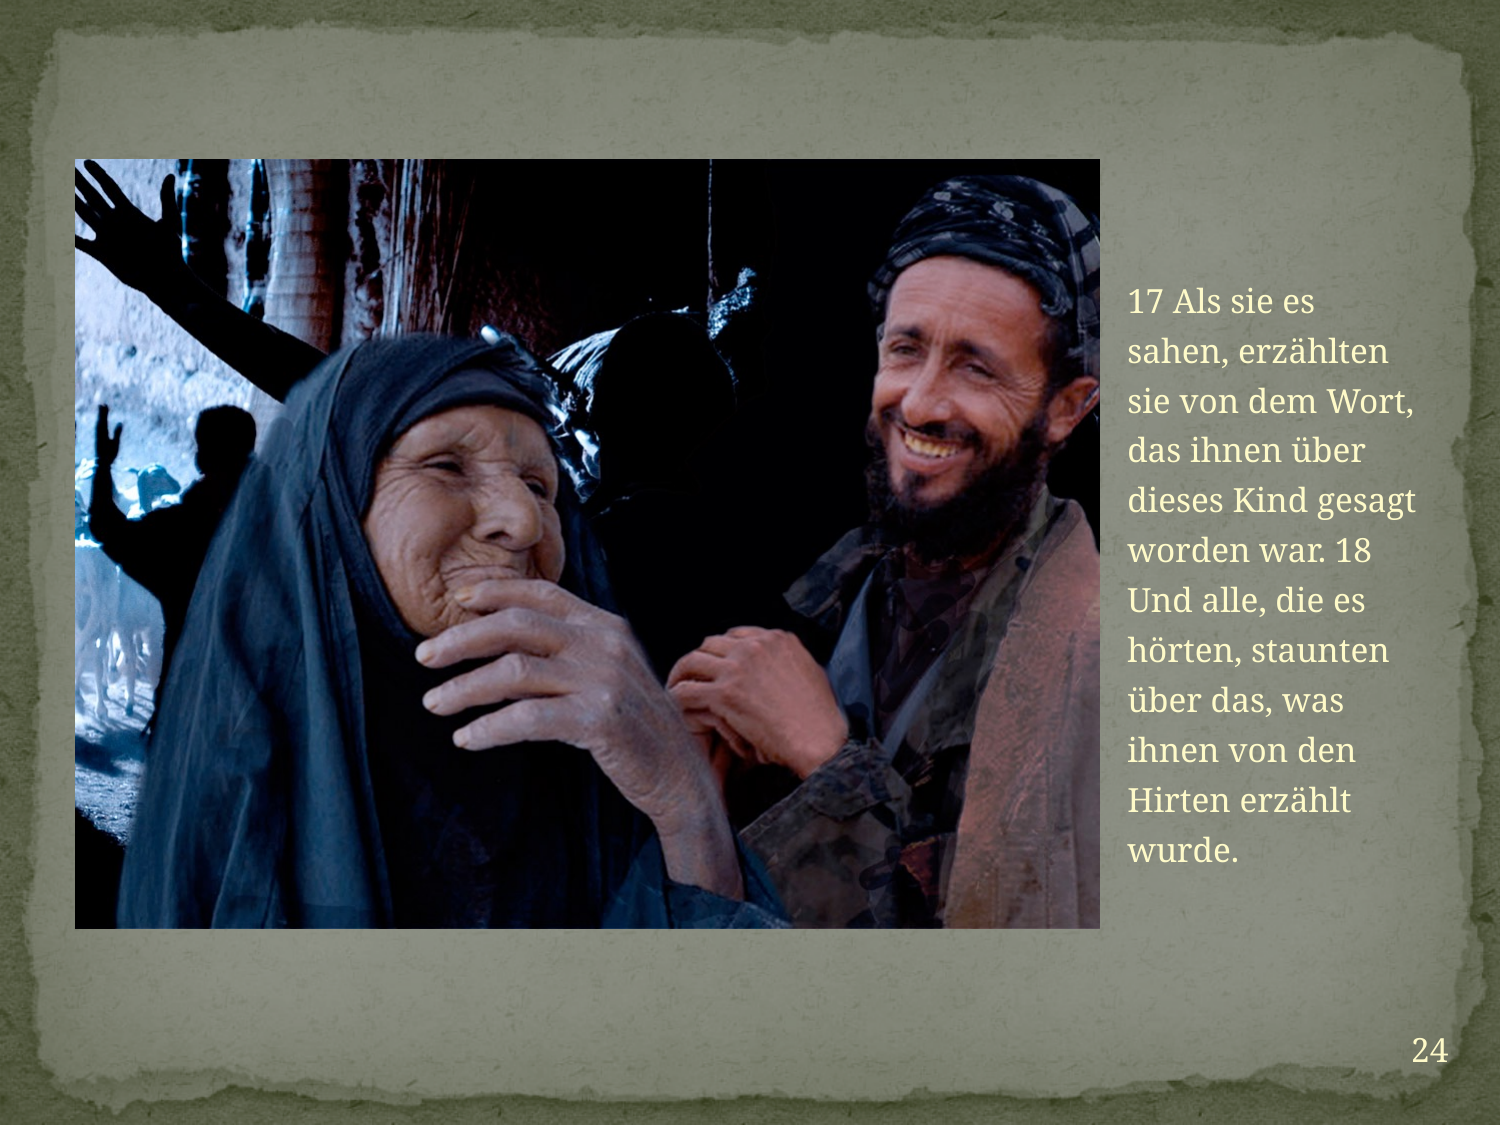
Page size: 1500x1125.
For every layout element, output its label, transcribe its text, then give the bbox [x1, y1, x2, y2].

slide_number 24 [1379, 1014, 1480, 1089]
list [77, 162, 1099, 926]
list 17 Als sie es sahen, erzählten sie von dem Wort, das ihnen über dieses Kind gesagt worden war. 18 Und alle, die es hörten, staunten über das, was ihnen von den Hirten erzählt wurde. [1112, 262, 1438, 875]
